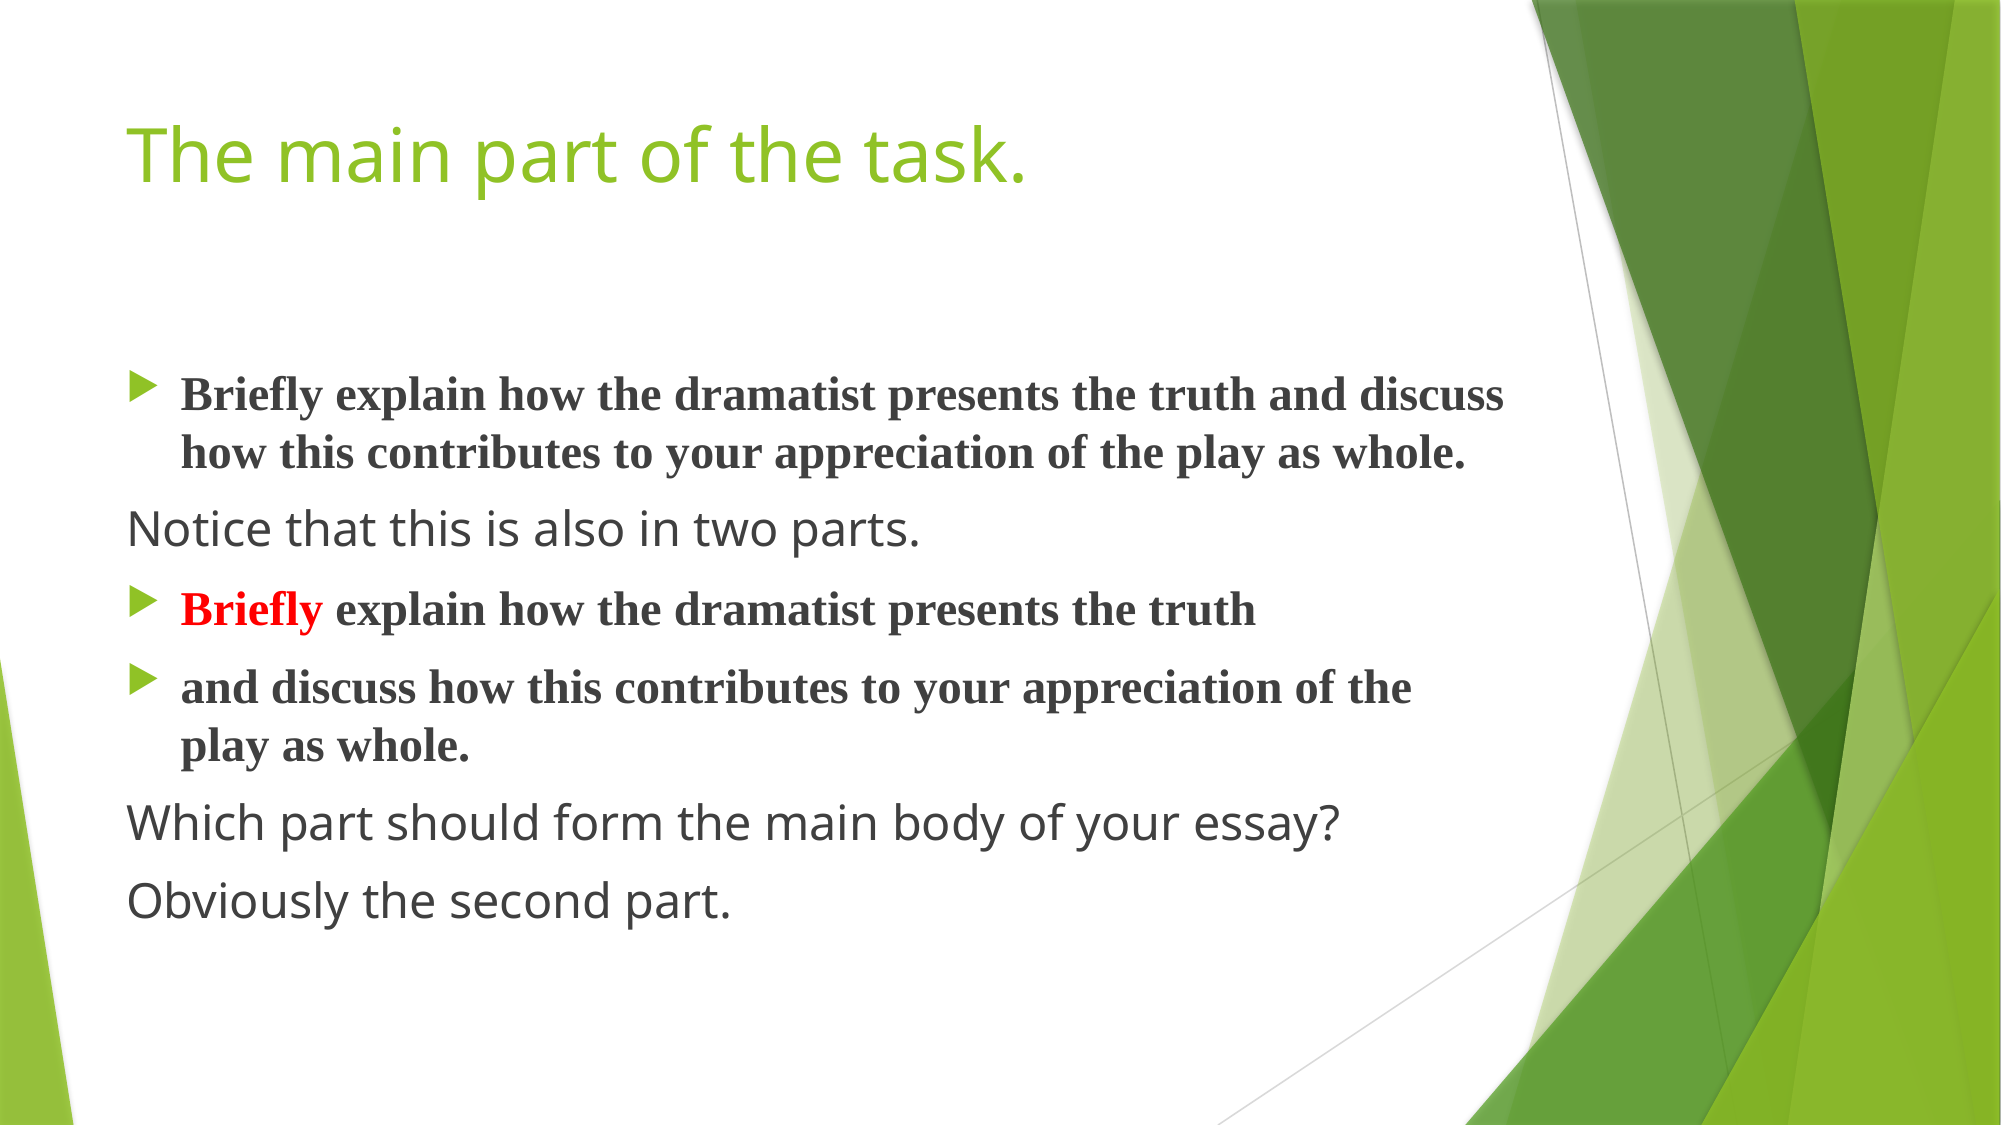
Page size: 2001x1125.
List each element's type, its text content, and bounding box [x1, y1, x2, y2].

list Briefly explain how the dramatist presents the truth and discuss how this contributes to your appreciation of the play as whole. Notice that this is also in two parts. Briefly explain how the dramatist presents the truth and discuss how this contributes to your appreciation of the play as whole. Which part should form the main body of your essay? Obviously the second part. [111, 354, 1522, 992]
title The main part of the task. [111, 99, 1522, 317]
